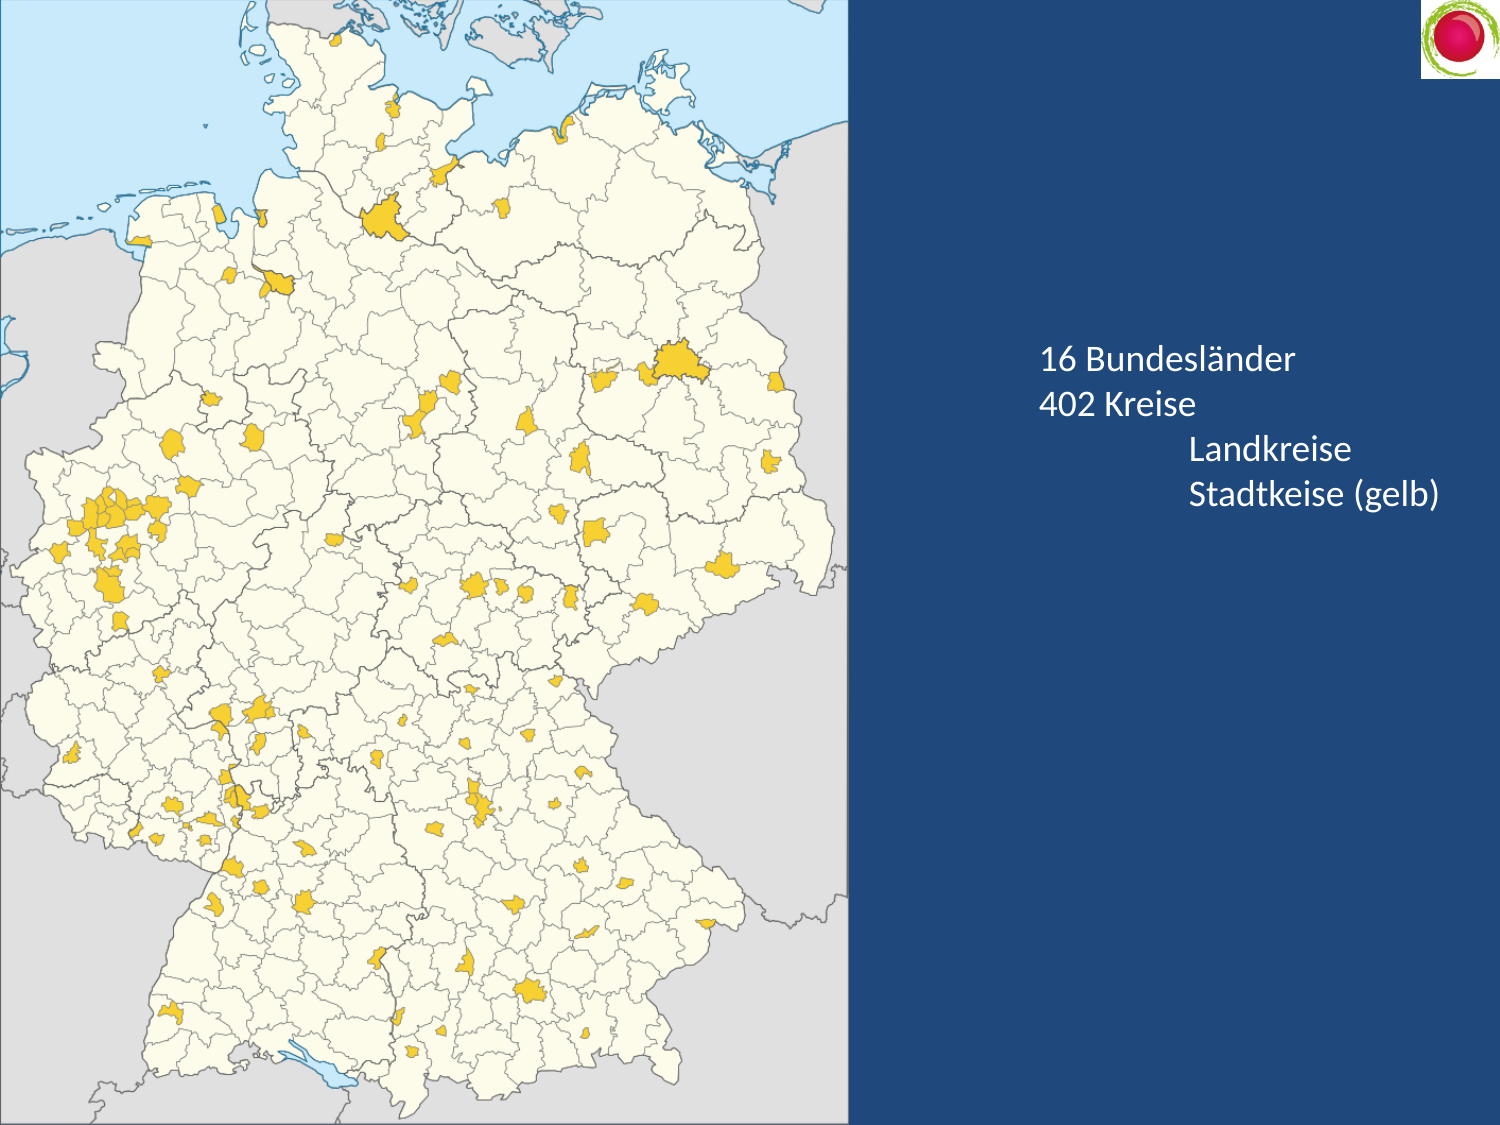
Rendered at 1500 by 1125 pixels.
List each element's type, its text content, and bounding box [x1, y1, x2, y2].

picture [0, 0, 850, 1125]
text_box 16 Bundesländer 402 Kreise Landkreise Stadtkeise (gelb) [1024, 326, 1456, 521]
picture [1421, 0, 1500, 79]
